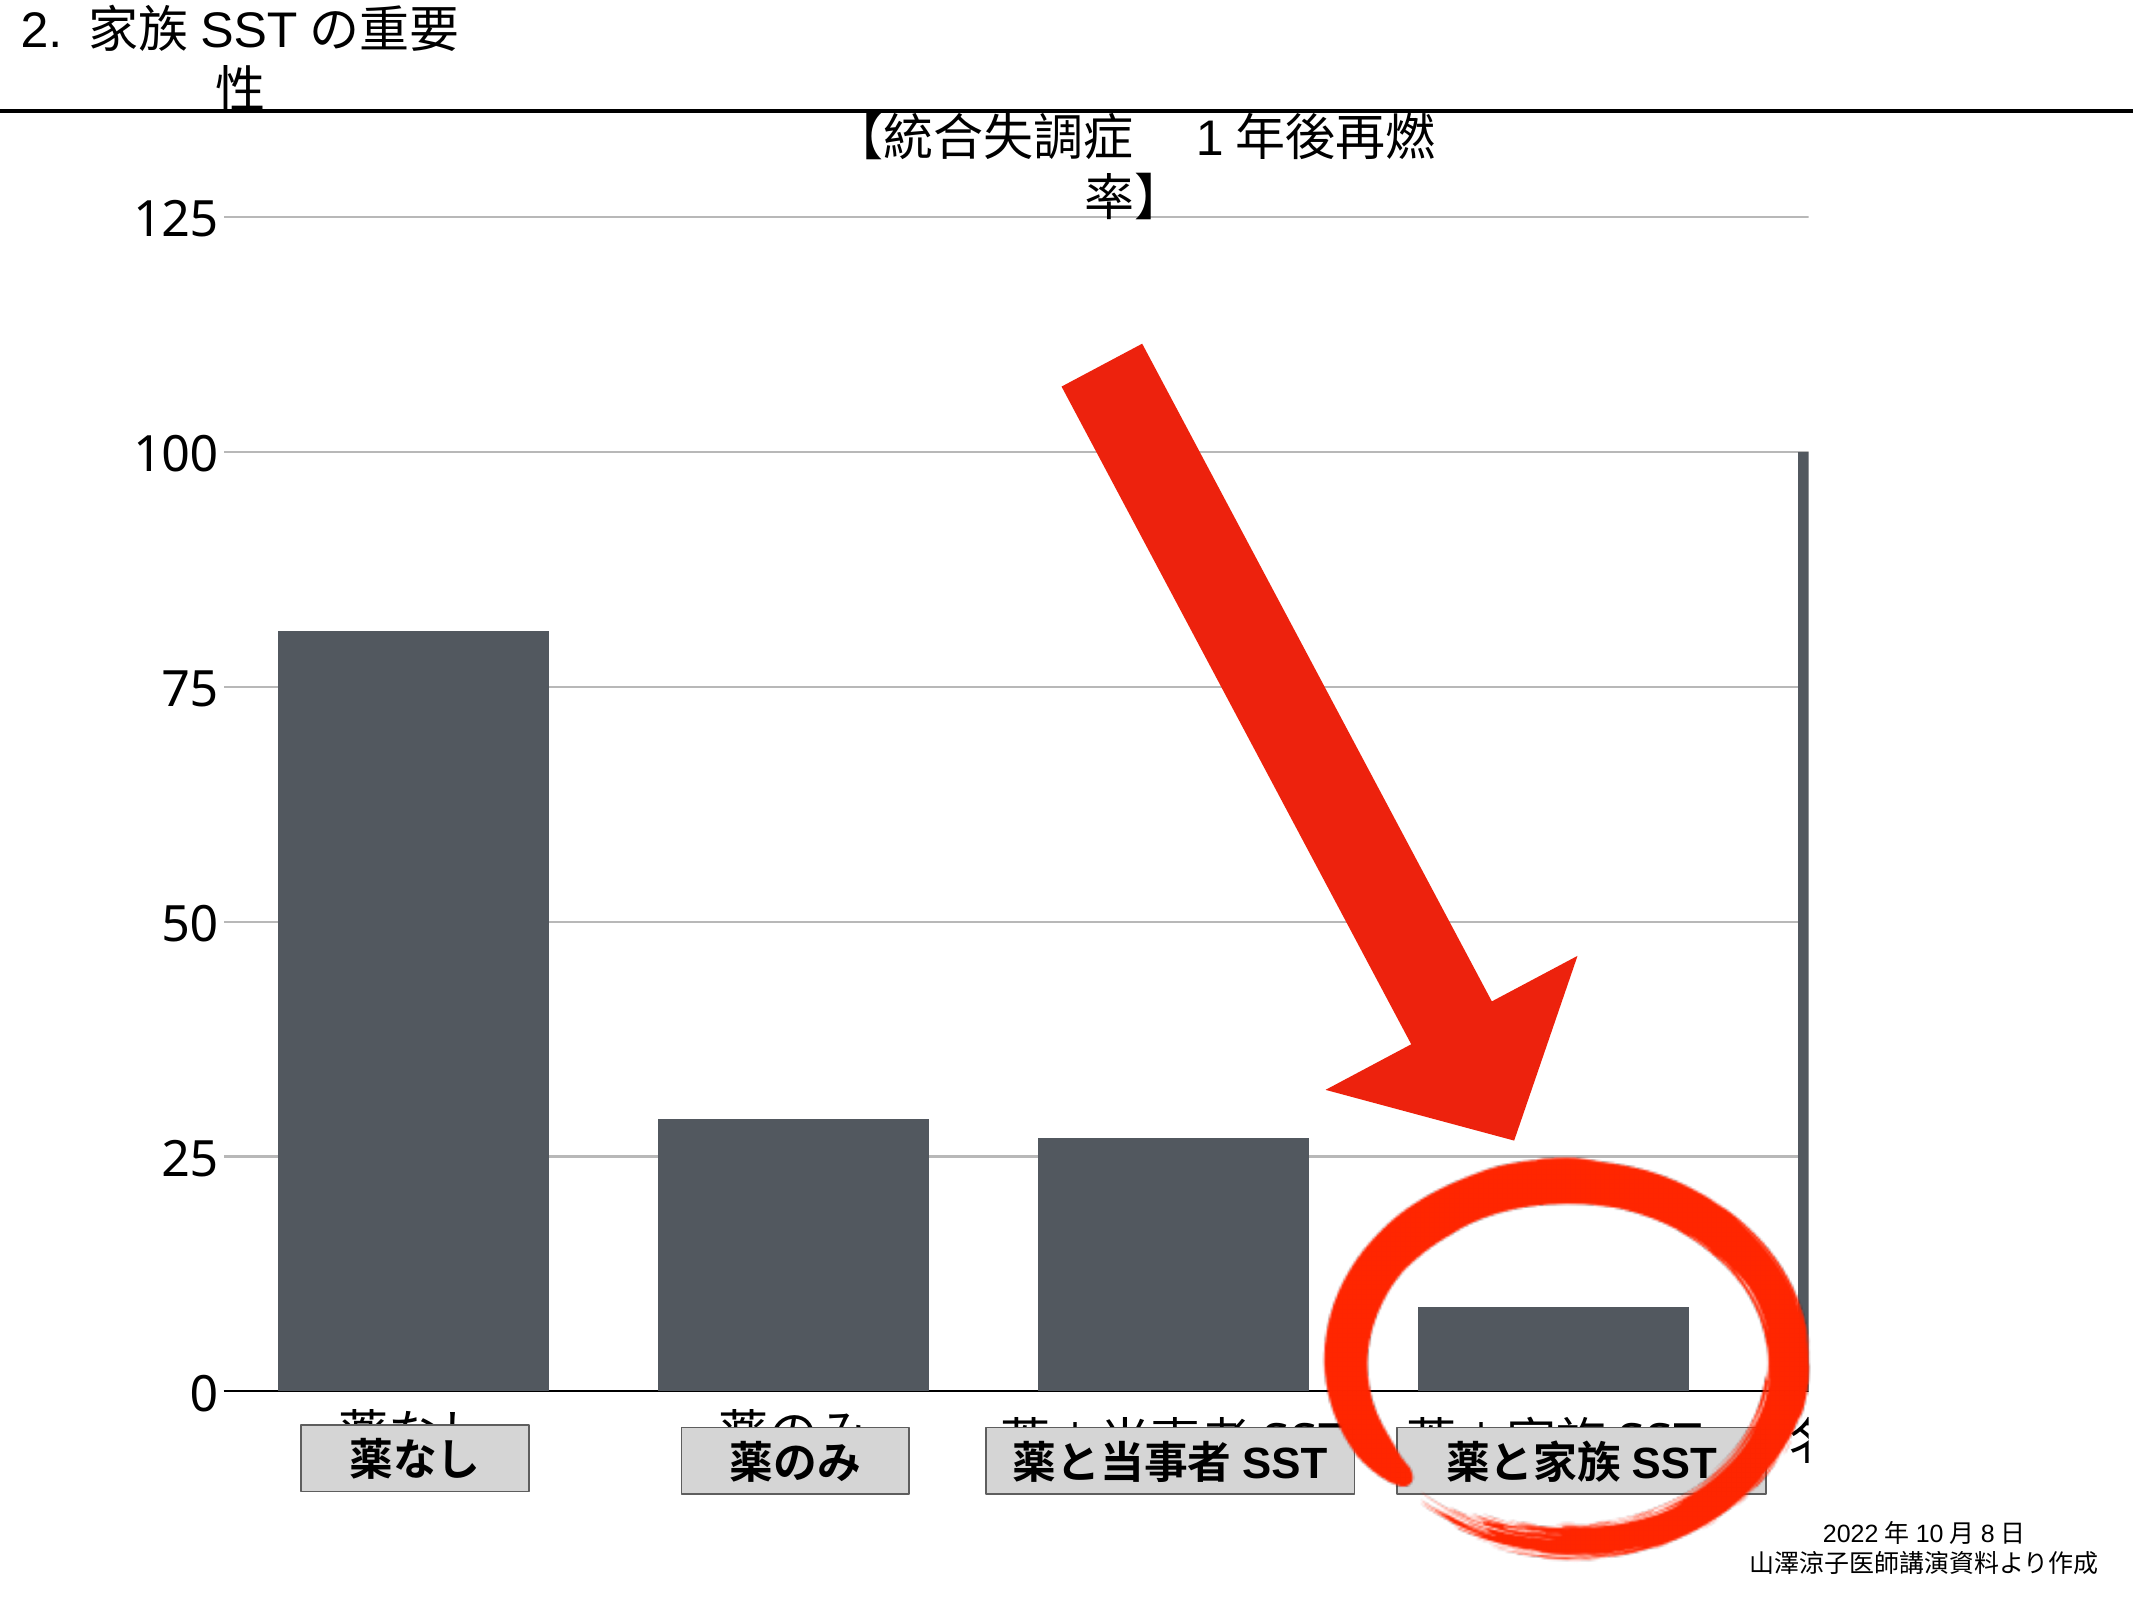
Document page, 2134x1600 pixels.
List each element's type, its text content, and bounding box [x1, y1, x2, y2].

text_box 2022年10月8日 山澤涼子医師講演資料より作成 [1739, 1509, 2109, 1587]
text_box [1808, 1491, 2134, 1593]
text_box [985, 1421, 1318, 1501]
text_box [300, 1420, 530, 1496]
text_box 2. 家族SSTの重要性 [0, 0, 480, 126]
picture [1318, 1154, 1814, 1569]
chart [102, 156, 2134, 1491]
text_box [681, 1423, 910, 1499]
text_box 【統合失調症 1年後再燃率】 [783, 97, 1486, 156]
